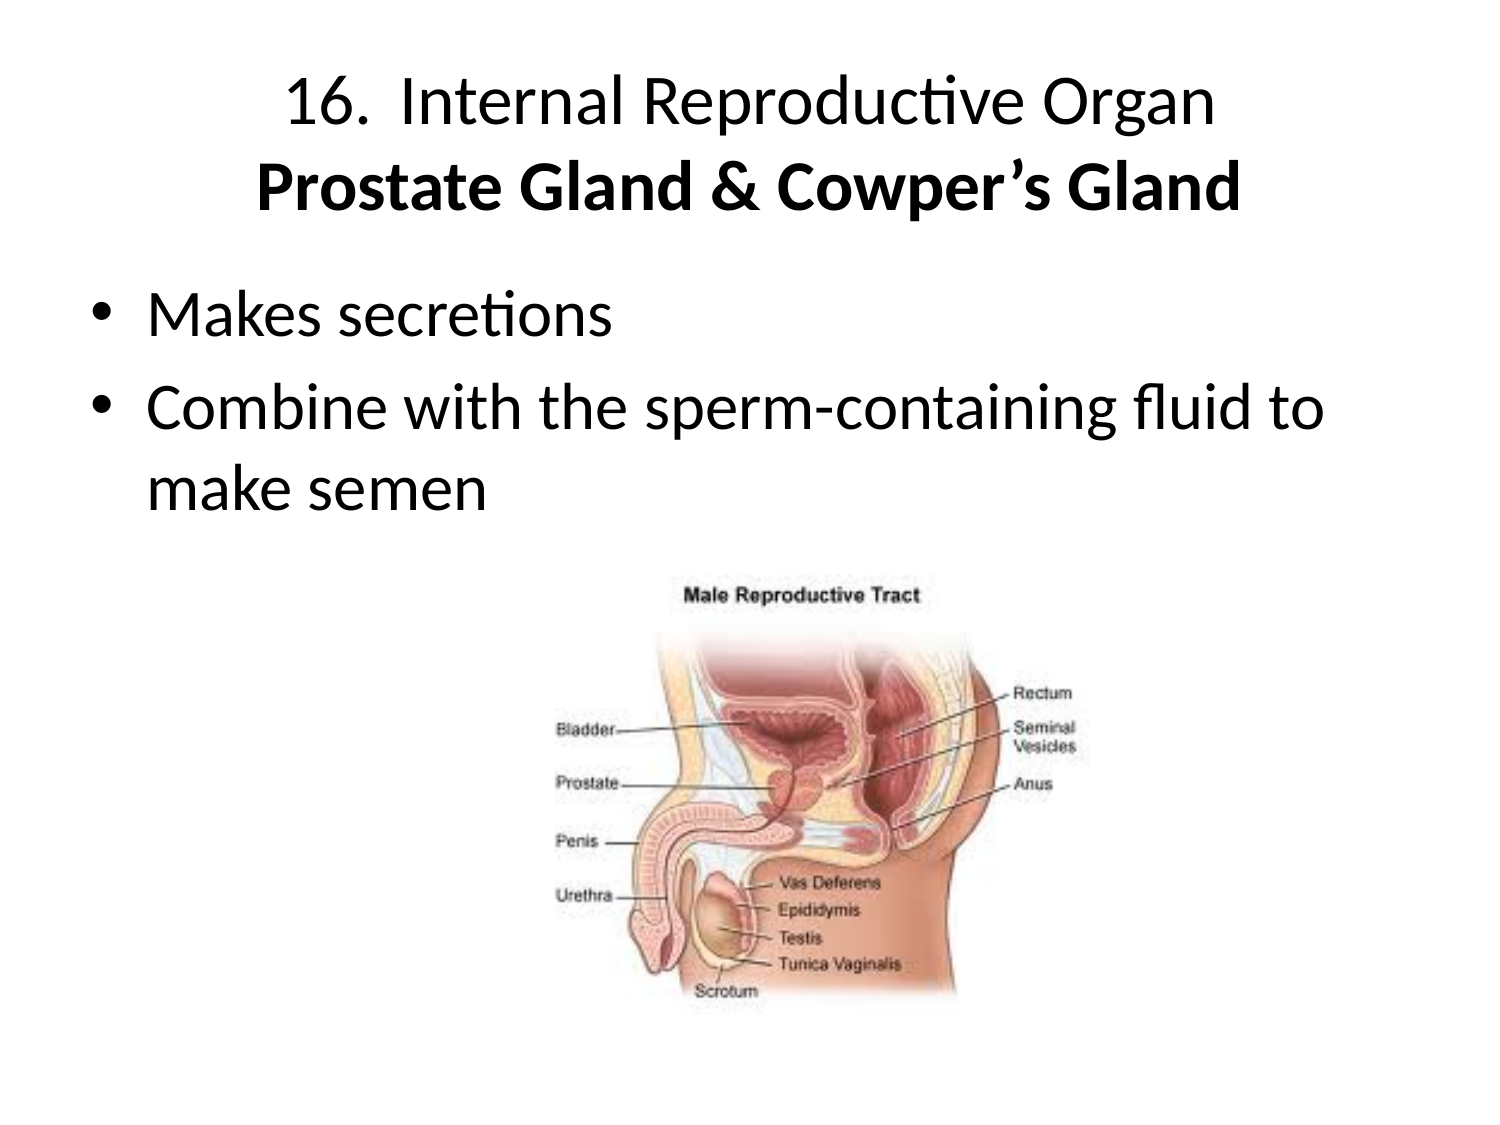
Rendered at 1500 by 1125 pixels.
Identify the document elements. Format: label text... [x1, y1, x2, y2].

list Makes secretions Combine with the sperm-containing fluid to make semen [75, 262, 1425, 1005]
picture [537, 537, 1090, 1059]
title 16. Internal Reproductive Organ Prostate Gland & Cowper’s Gland [75, 45, 1425, 233]
